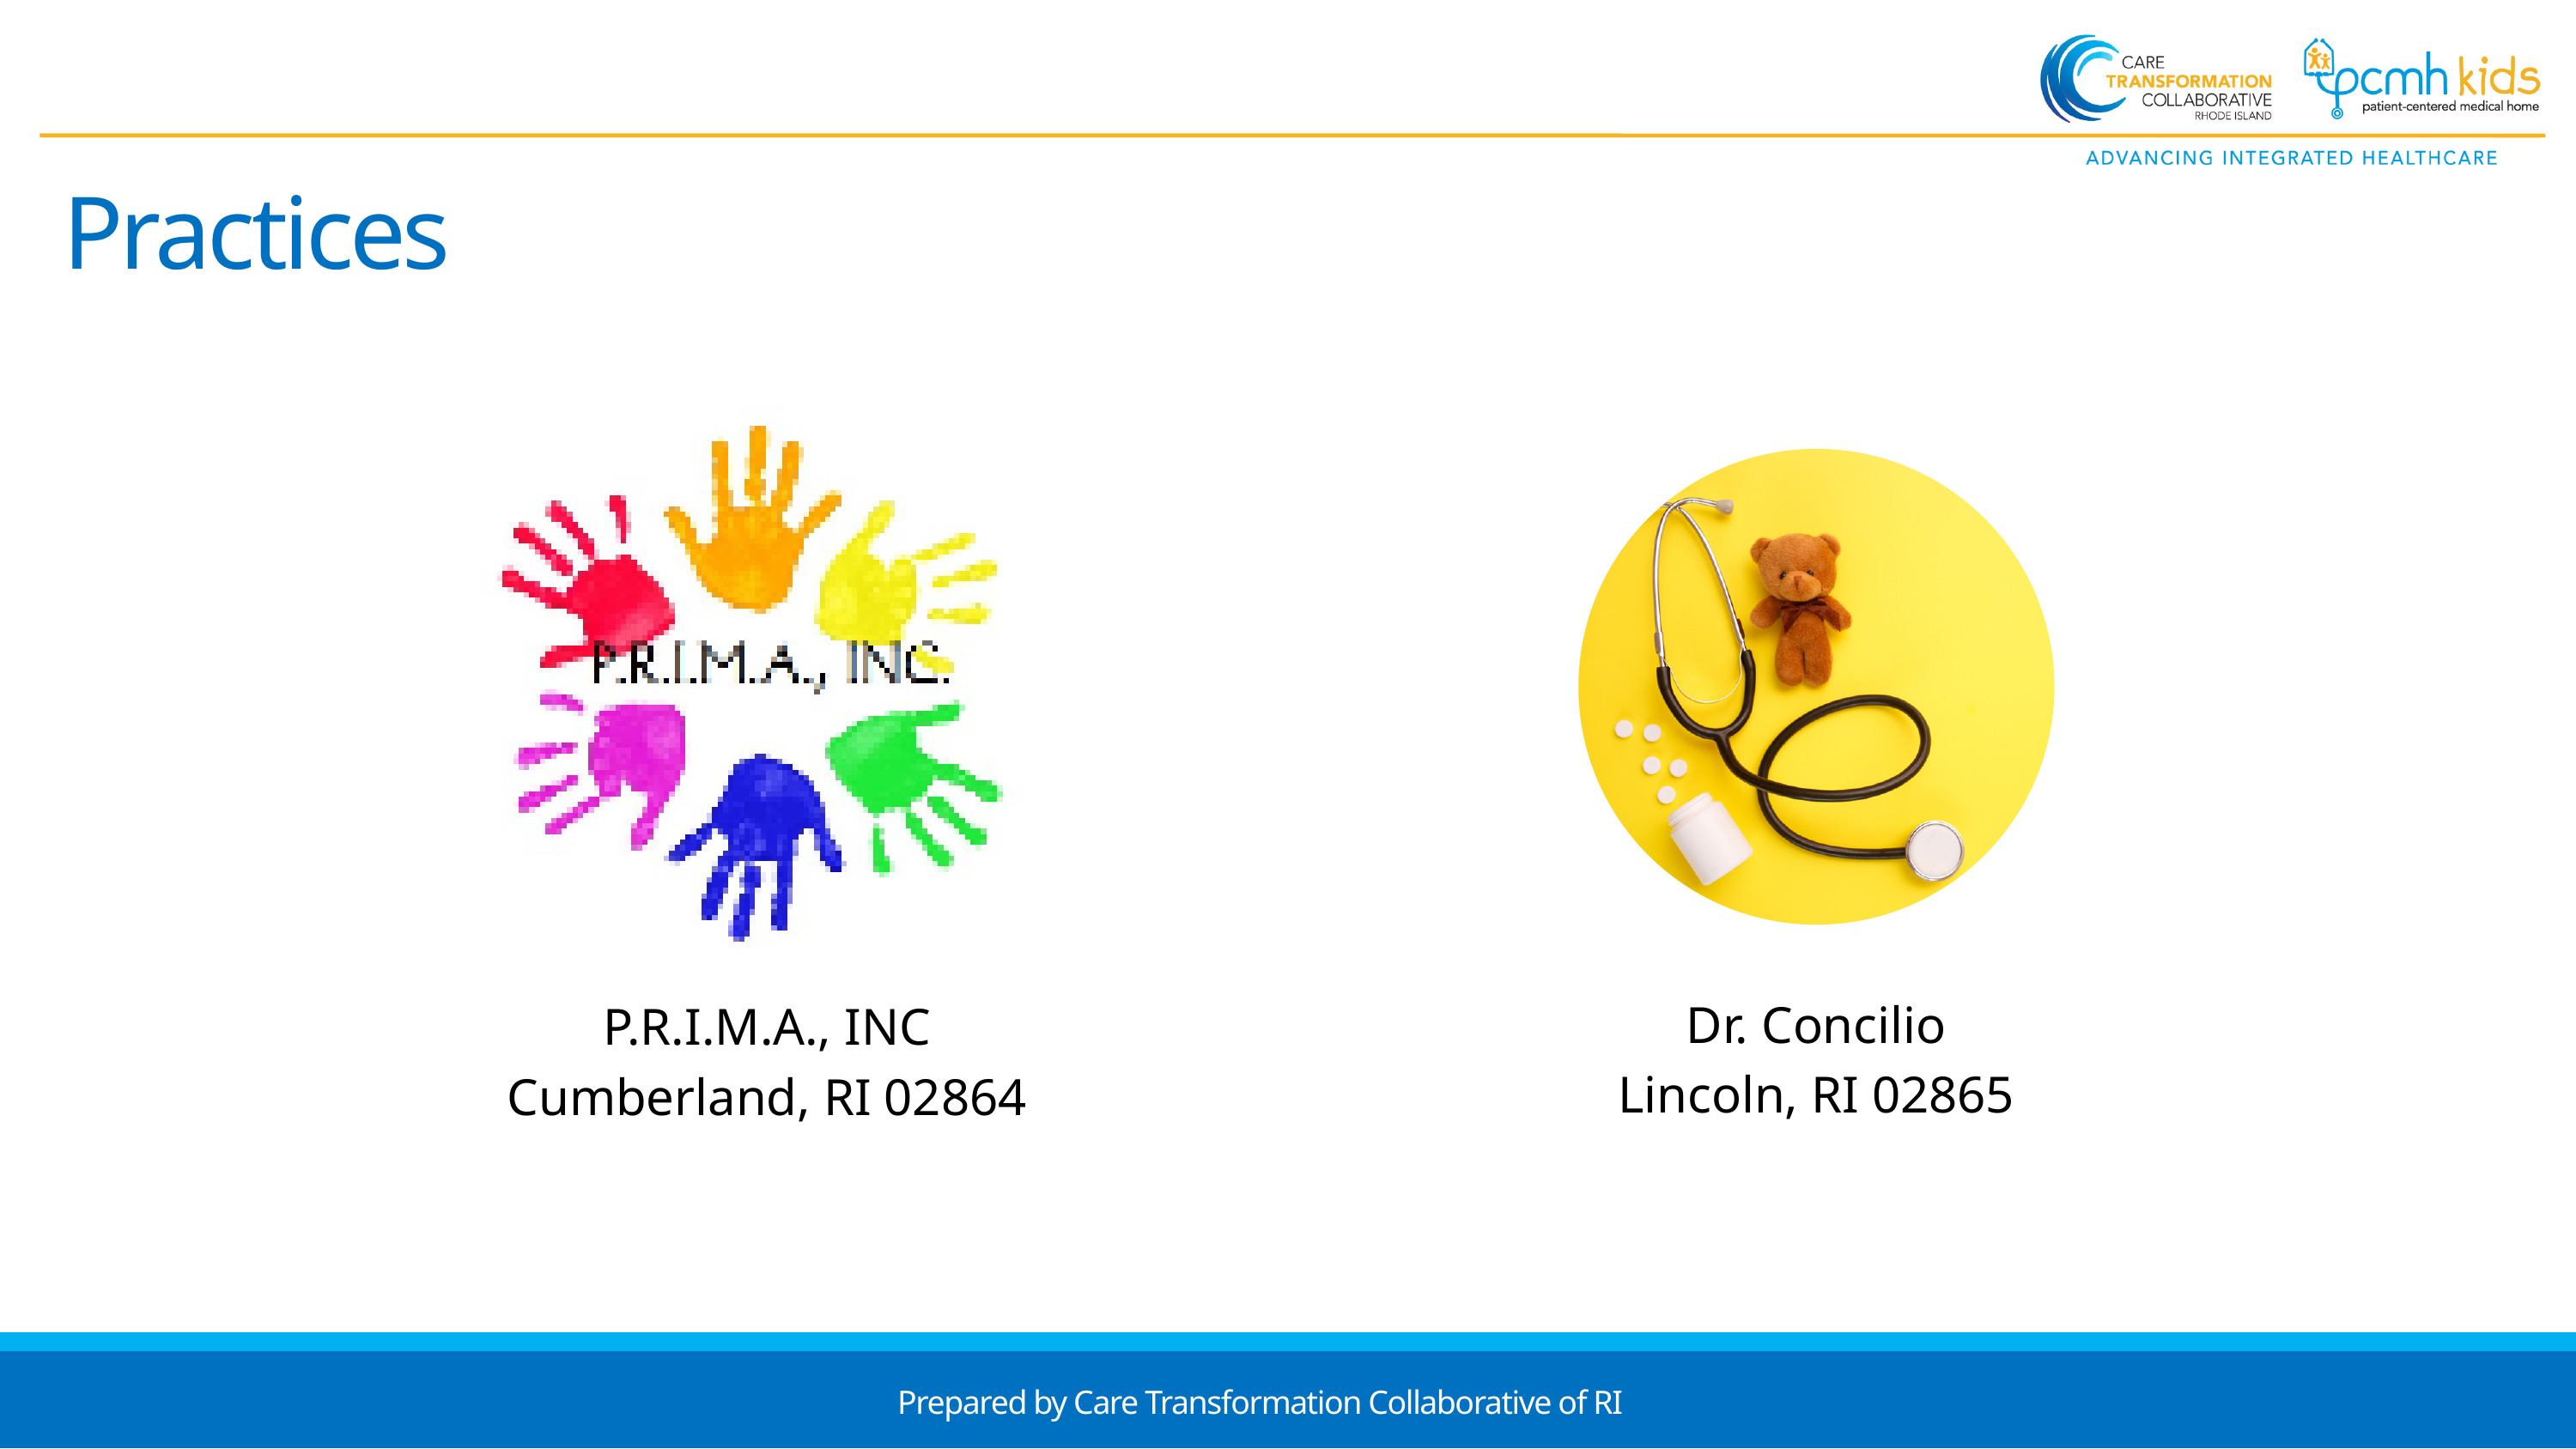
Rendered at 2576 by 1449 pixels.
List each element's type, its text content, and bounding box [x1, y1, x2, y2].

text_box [1578, 448, 2055, 925]
text_box Practices [63, 169, 2460, 290]
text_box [0, 1331, 2576, 1350]
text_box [392, 383, 1142, 1120]
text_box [0, 1350, 2576, 1449]
text_box Dr. Concilio Lincoln, RI 02865 [1504, 983, 2129, 1124]
picture [2030, 27, 2546, 171]
